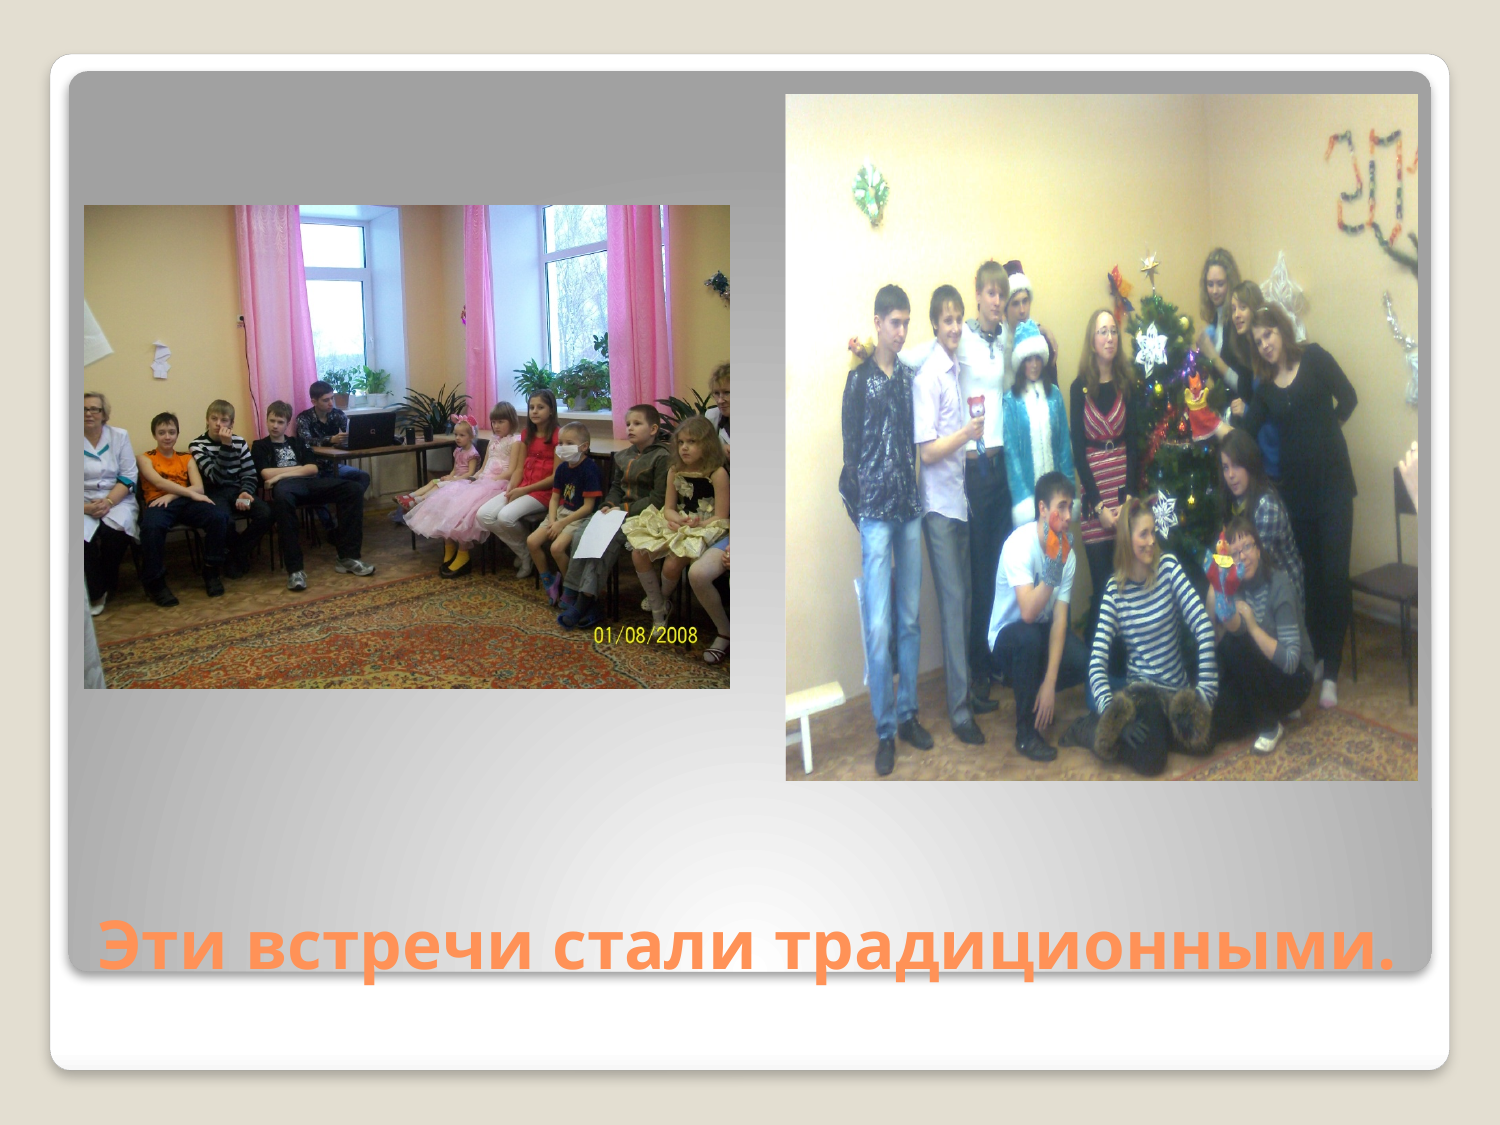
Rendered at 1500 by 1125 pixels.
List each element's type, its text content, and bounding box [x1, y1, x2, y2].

picture [786, 754, 1418, 781]
title Эти встречи стали традиционными. [82, 817, 1425, 991]
picture [786, 94, 1418, 120]
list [84, 204, 730, 690]
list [757, 120, 1446, 754]
